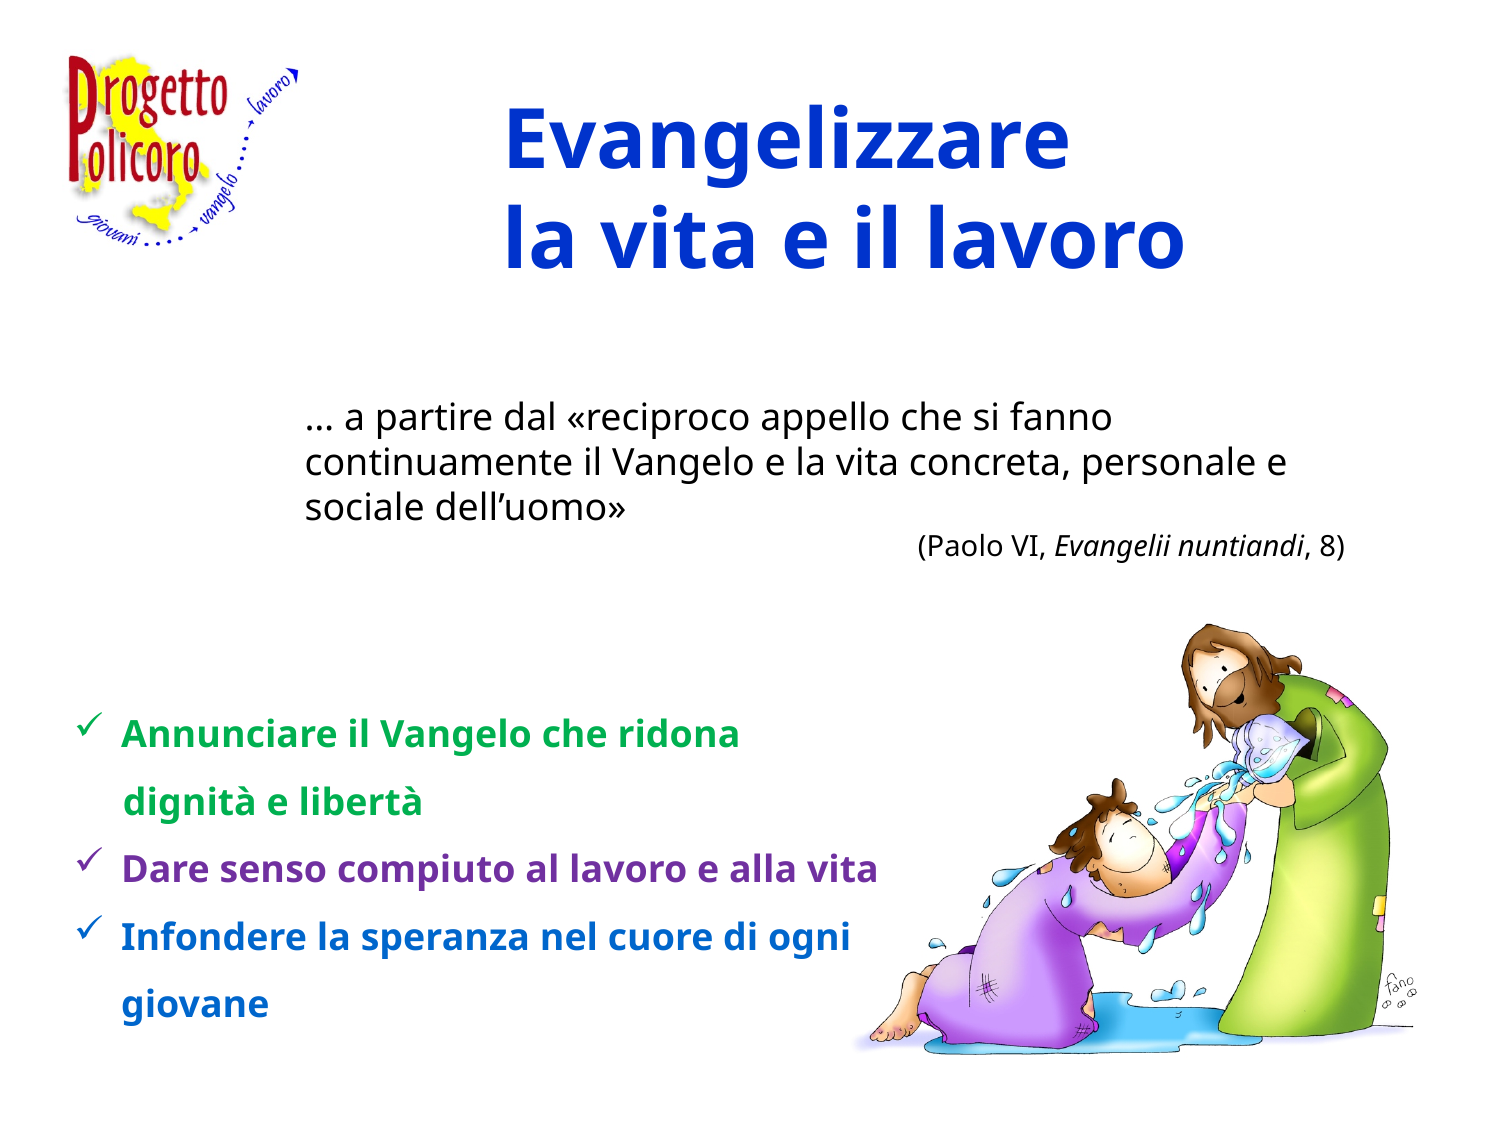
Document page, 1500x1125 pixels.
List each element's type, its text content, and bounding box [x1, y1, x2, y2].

text_box Evangelizzare la vita e il lavoro [488, 78, 1233, 293]
text_box … a partire dal «reciproco appello che si fanno continuamente il Vangelo e la vita concreta, personale e sociale dell’uomo» (Paolo VI, Evangelii nuntiandi, 8) [289, 385, 1360, 570]
text_box Annunciare il Vangelo che ridona dignità e libertà Dare senso compiuto al lavoro e alla vita Infondere la speranza nel cuore di ogni giovane [59, 680, 824, 1033]
picture [829, 597, 1470, 1072]
picture [62, 49, 301, 250]
